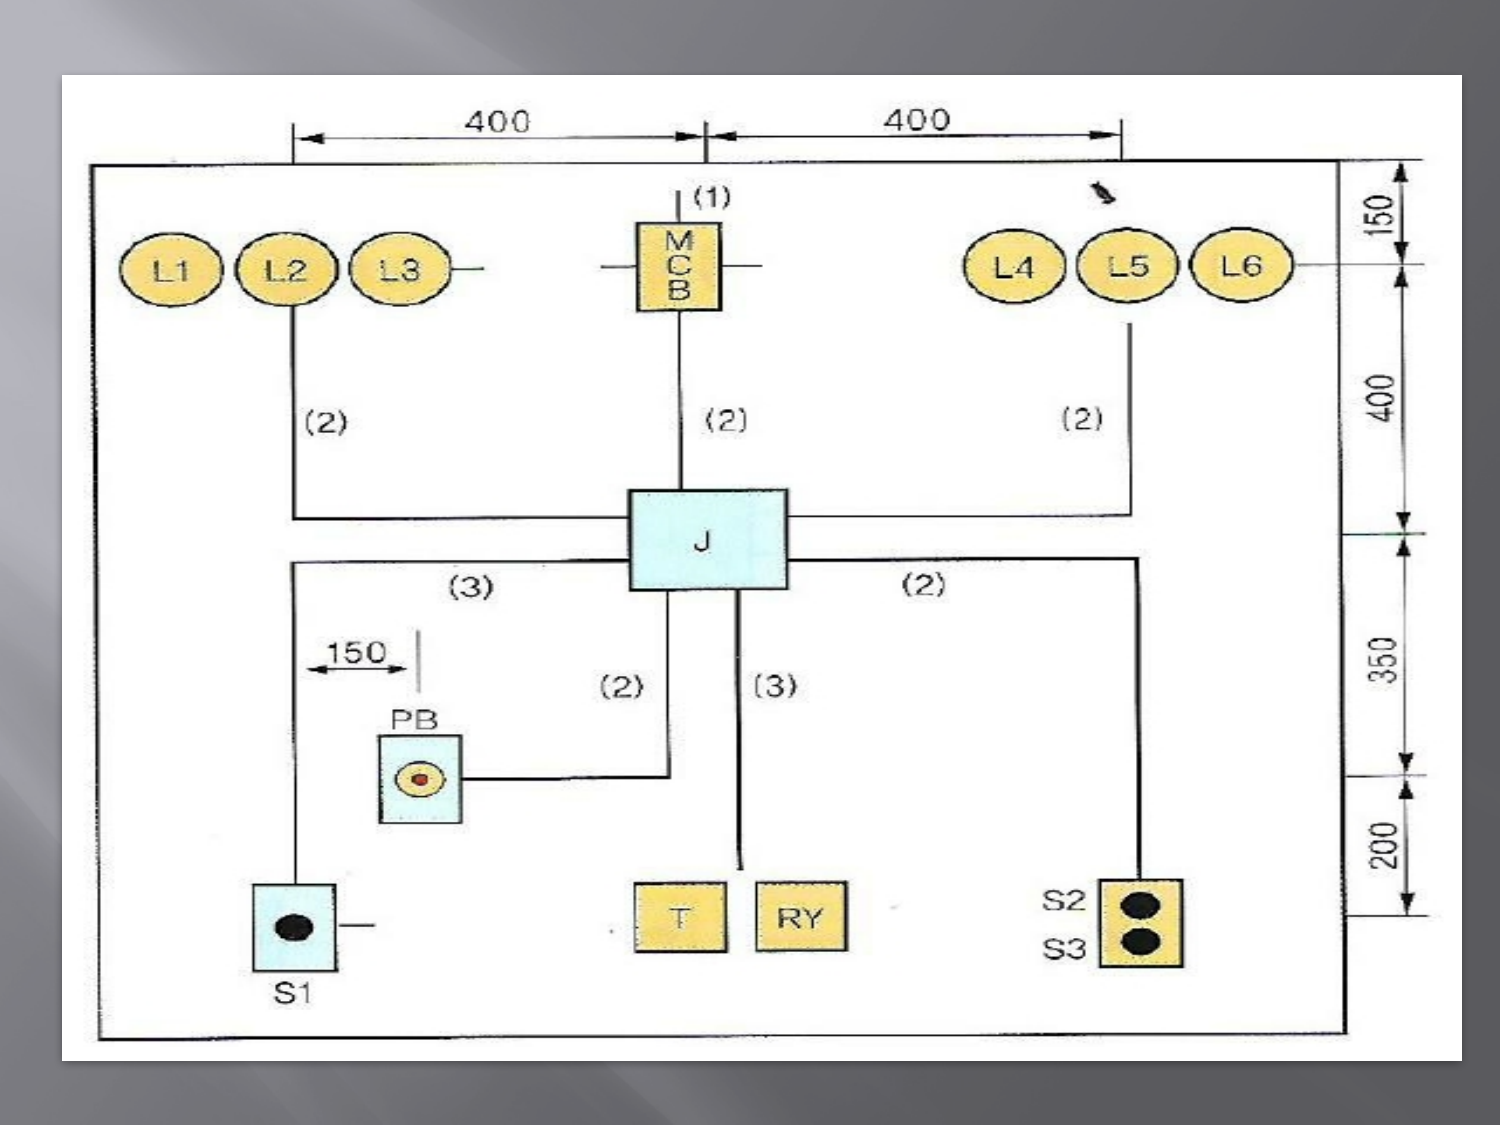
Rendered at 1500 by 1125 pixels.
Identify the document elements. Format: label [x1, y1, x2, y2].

list [76, 89, 1448, 1047]
